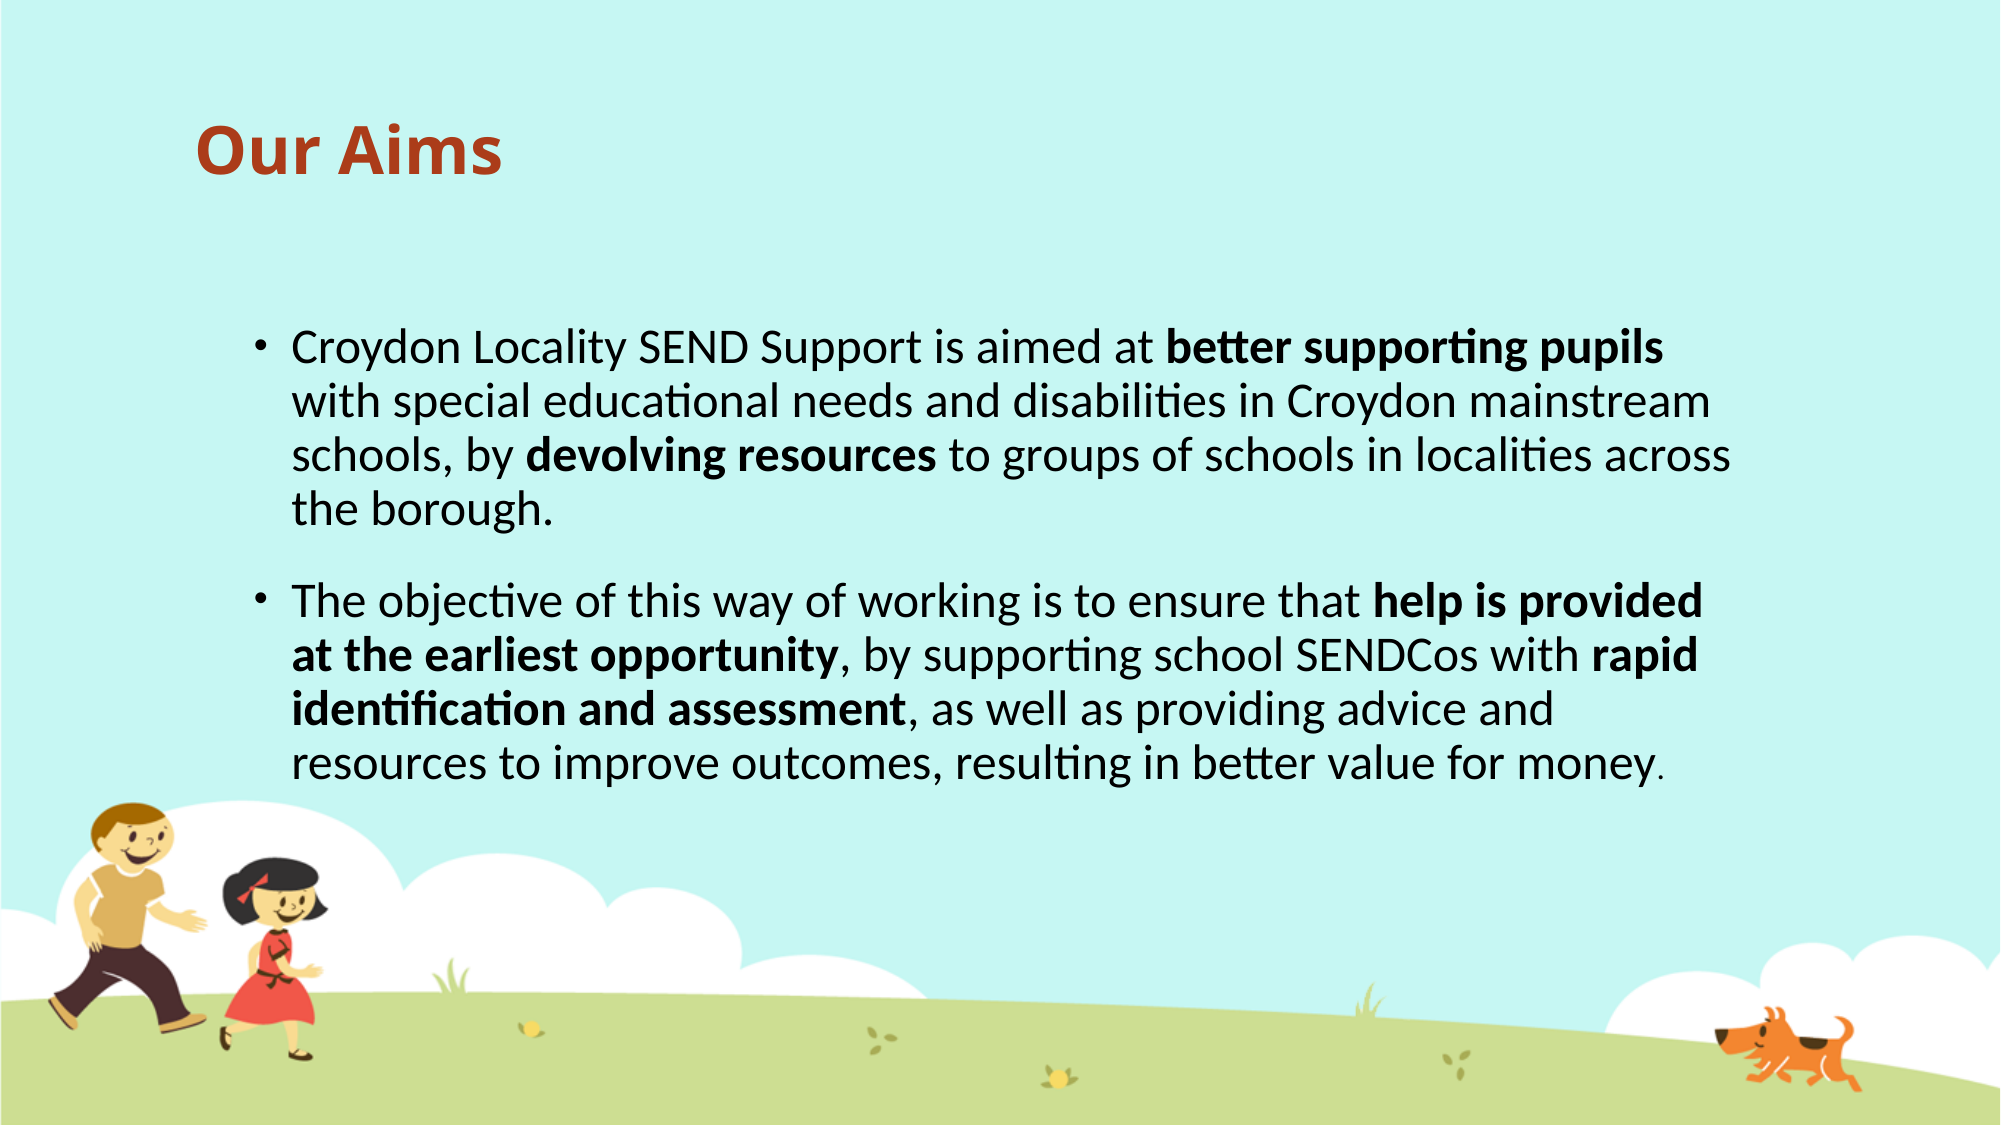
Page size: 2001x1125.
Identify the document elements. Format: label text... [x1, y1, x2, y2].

title Our Aims [179, 0, 1717, 197]
list Croydon Locality SEND Support is aimed at better supporting pupils with special educational needs and disabilities in Croydon mainstream schools, by devolving resources to groups of schools in localities across the borough. The objective of this way of working is to ensure that help is provided at the earliest opportunity, by supporting school SENDCos with rapid identification and assessment, as well as providing advice and resources to improve outcomes, resulting in better value for money. [231, 313, 1769, 812]
picture [0, 0, 2001, 1125]
